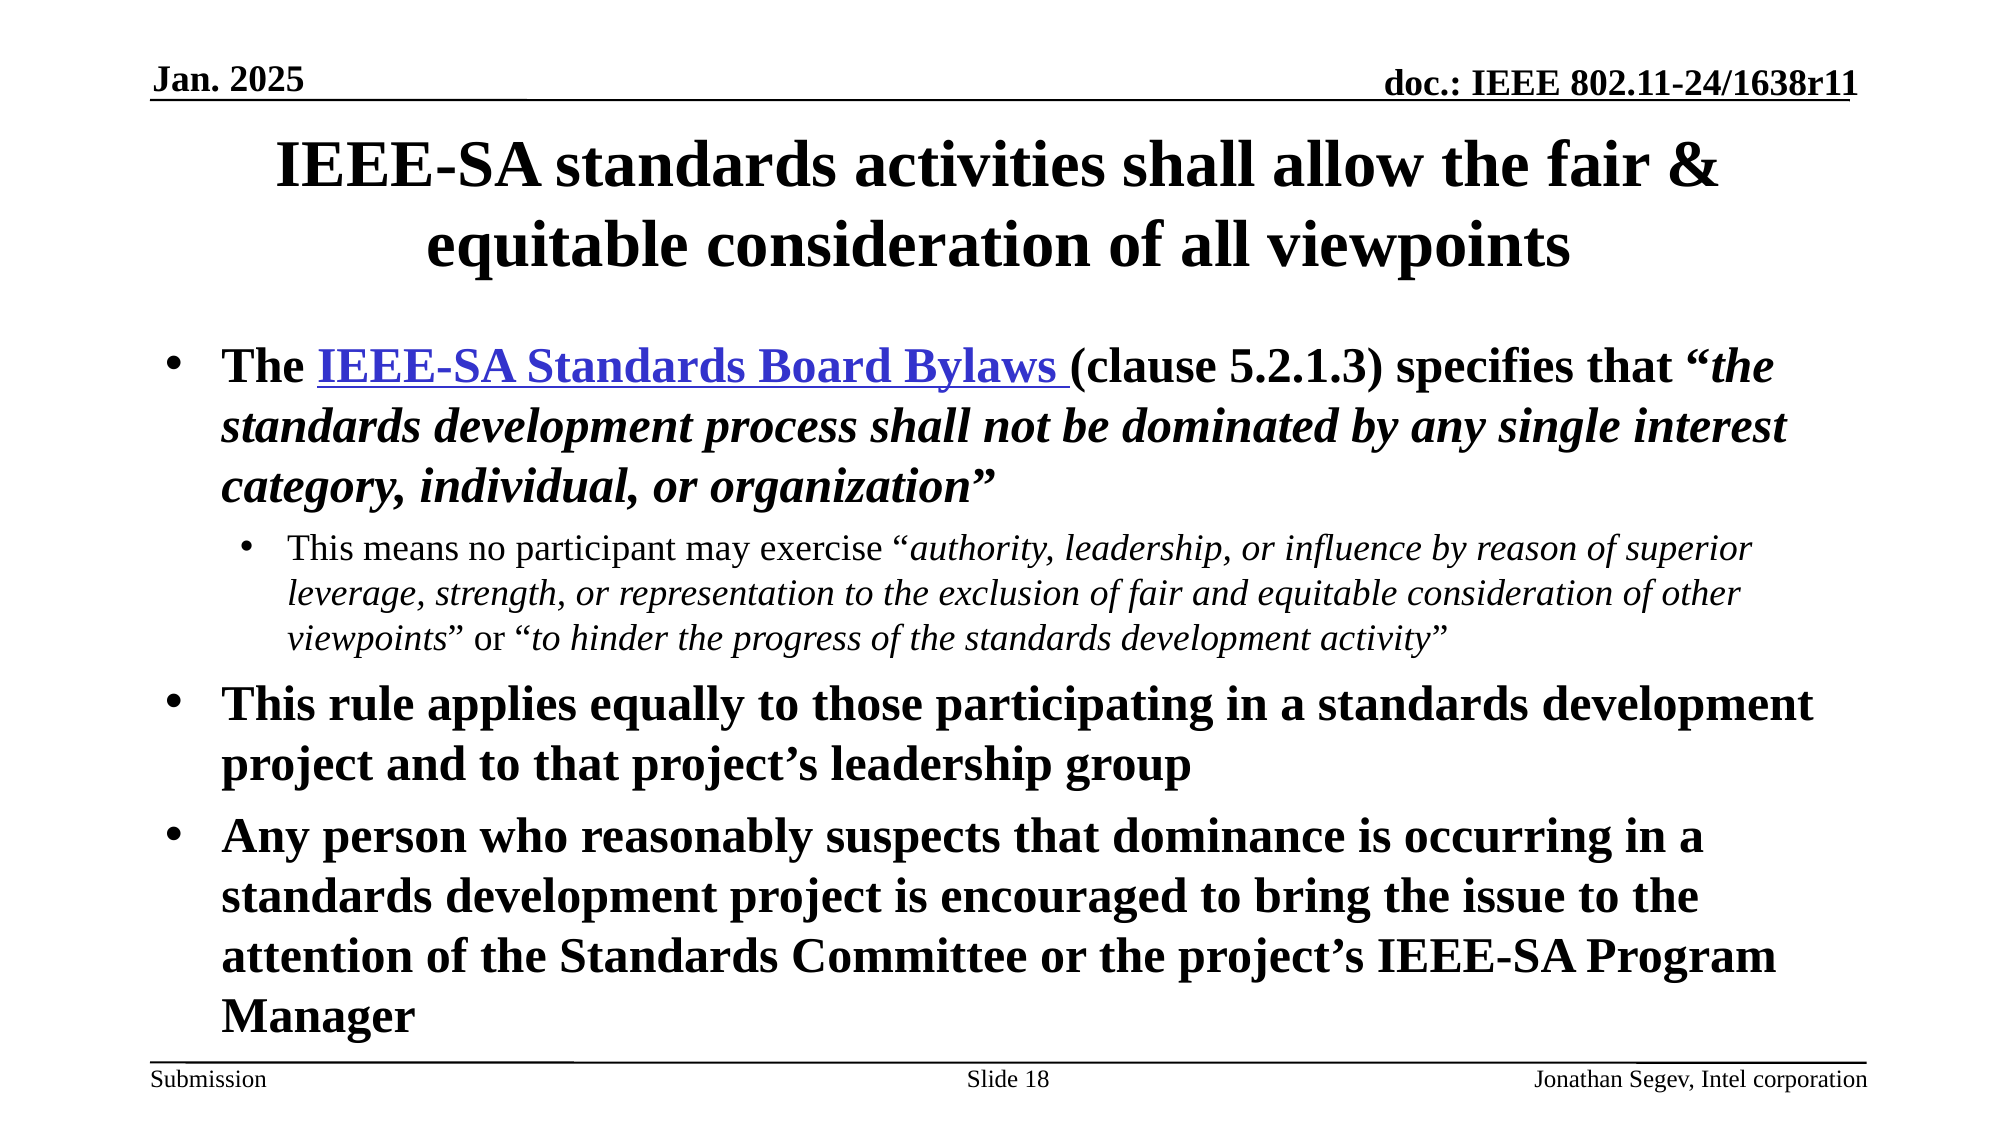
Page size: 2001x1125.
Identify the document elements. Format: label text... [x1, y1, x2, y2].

title IEEE-SA standards activities shall allow the fair & equitable consideration of all viewpoints [149, 112, 1850, 288]
footer Jonathan Segev, Intel corporation [1171, 1061, 1869, 1093]
slide_number Slide 18 [950, 1061, 1067, 1123]
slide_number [152, 54, 563, 100]
list The IEEE-SA Standards Board Bylaws (clause 5.2.1.3) specifies that “the standards development process shall not be dominated by any single interest category, individual, or organization” This means no participant may exercise “authority, leadership, or influence by reason of superior leverage, strength, or representation to the exclusion of fair and equitable consideration of other viewpoints” or “to hinder the progress of the standards development activity” This rule applies equally to those participating in a standards development project and to that project’s leadership group Any person who reasonably suspects that dominance is occurring in a standards development project is encouraged to bring the issue to the attention of the Standards Committee or the project’s IEEE-SA Program Manager [149, 324, 1850, 1000]
